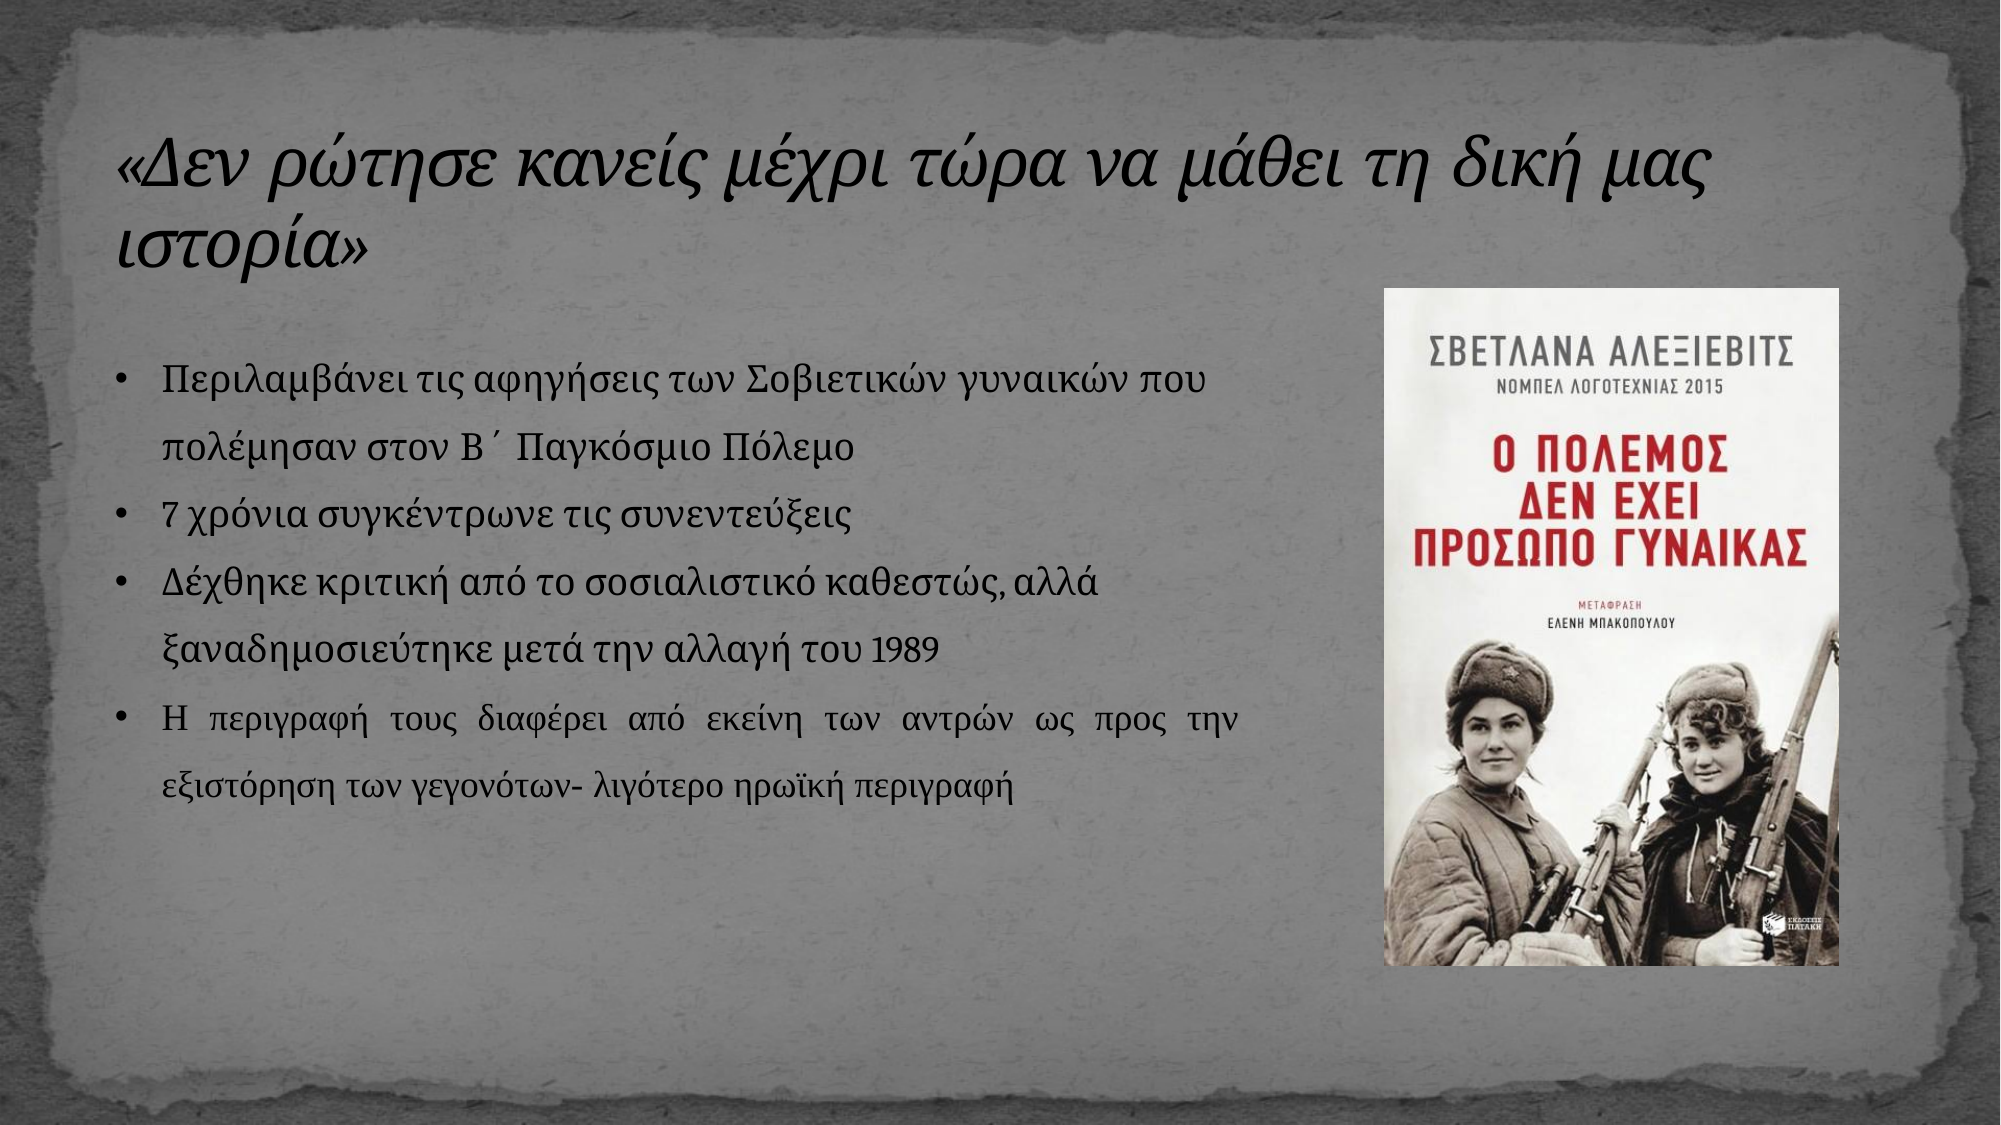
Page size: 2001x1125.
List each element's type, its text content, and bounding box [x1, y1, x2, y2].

title «Δεν ρώτησε κανείς μέχρι τώρα να μάθει τη δική μας ιστορία» [99, 24, 1900, 288]
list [1387, 290, 1837, 965]
text_box Περιλαμβάνει τις αφηγήσεις των Σοβιετικών γυναικών που πολέμησαν στον Β΄ Παγκόσμιο Πόλεμο 7 χρόνια συγκέντρωνε τις συνεντεύξεις Δέχθηκε κριτική από το σοσιαλιστικό καθεστώς, αλλά ξαναδημοσιεύτηκε μετά την αλλαγή του 1989 Η περιγραφή τους διαφέρει από εκείνη των αντρών ως προς την εξιστόρηση των γεγονότων- λιγότερο ηρωϊκή περιγραφή [99, 325, 1255, 813]
